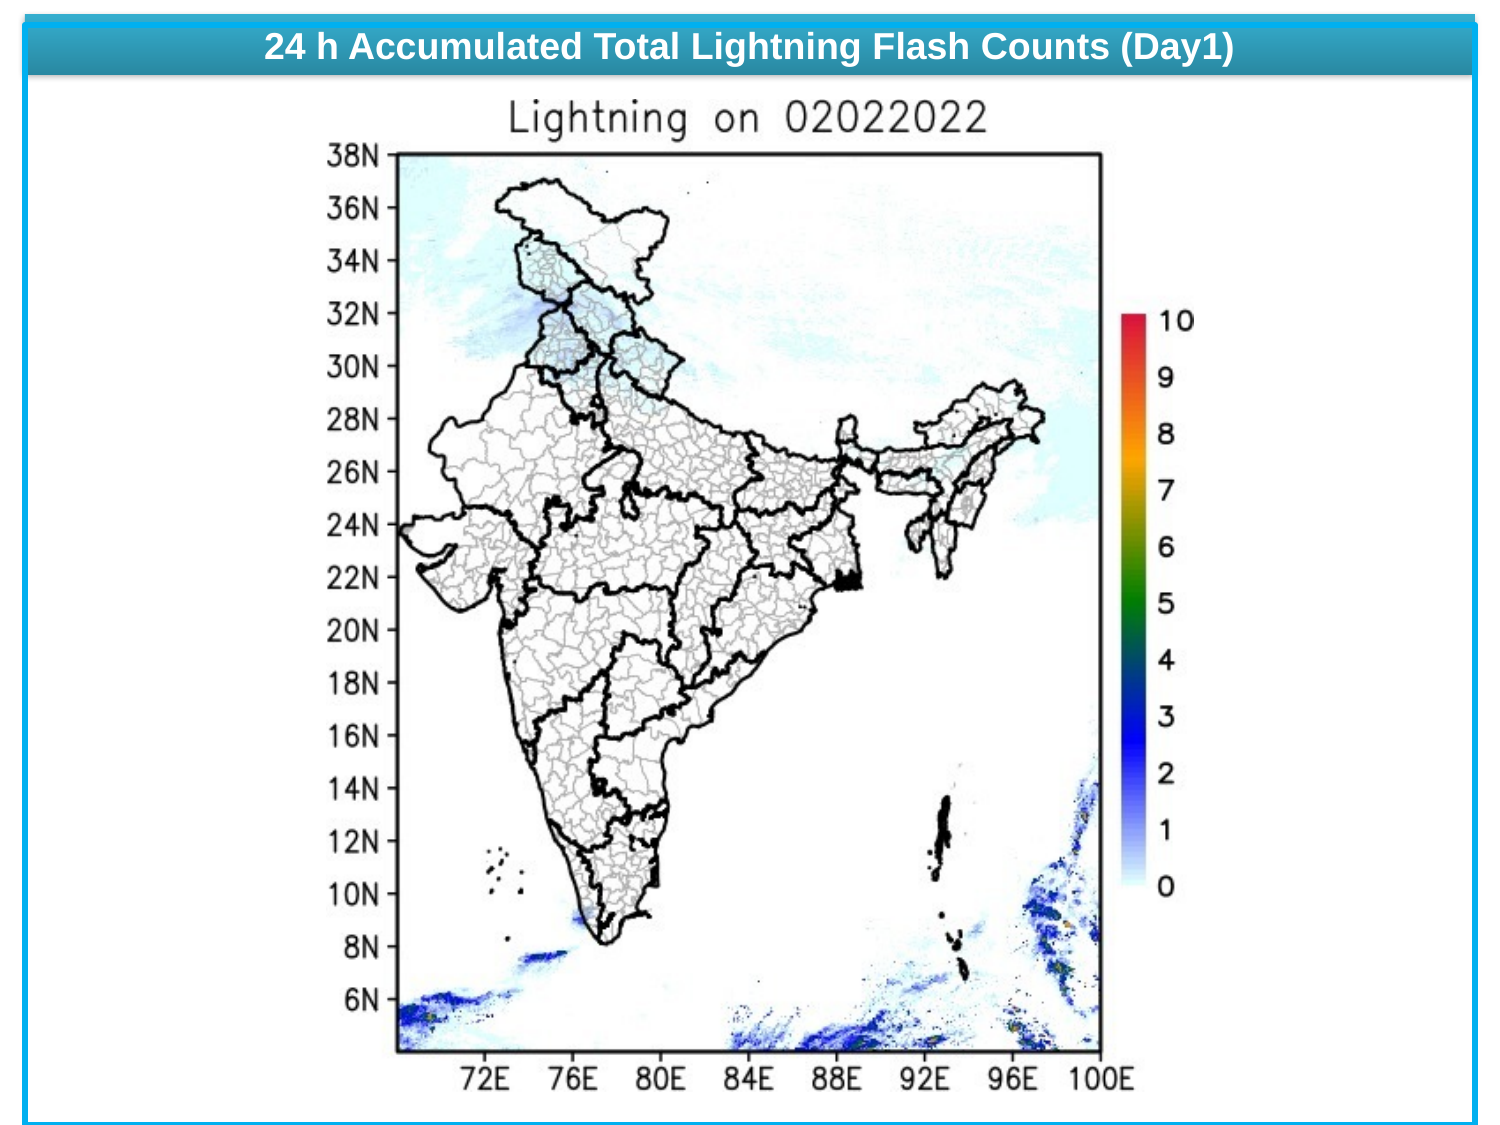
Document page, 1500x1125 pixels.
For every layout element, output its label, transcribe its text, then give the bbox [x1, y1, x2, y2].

text_box 24 h Accumulated Total Lightning Flash Counts (Day1) [24, 14, 1475, 23]
text_box [23, 23, 1477, 1125]
picture [326, 99, 1194, 1093]
